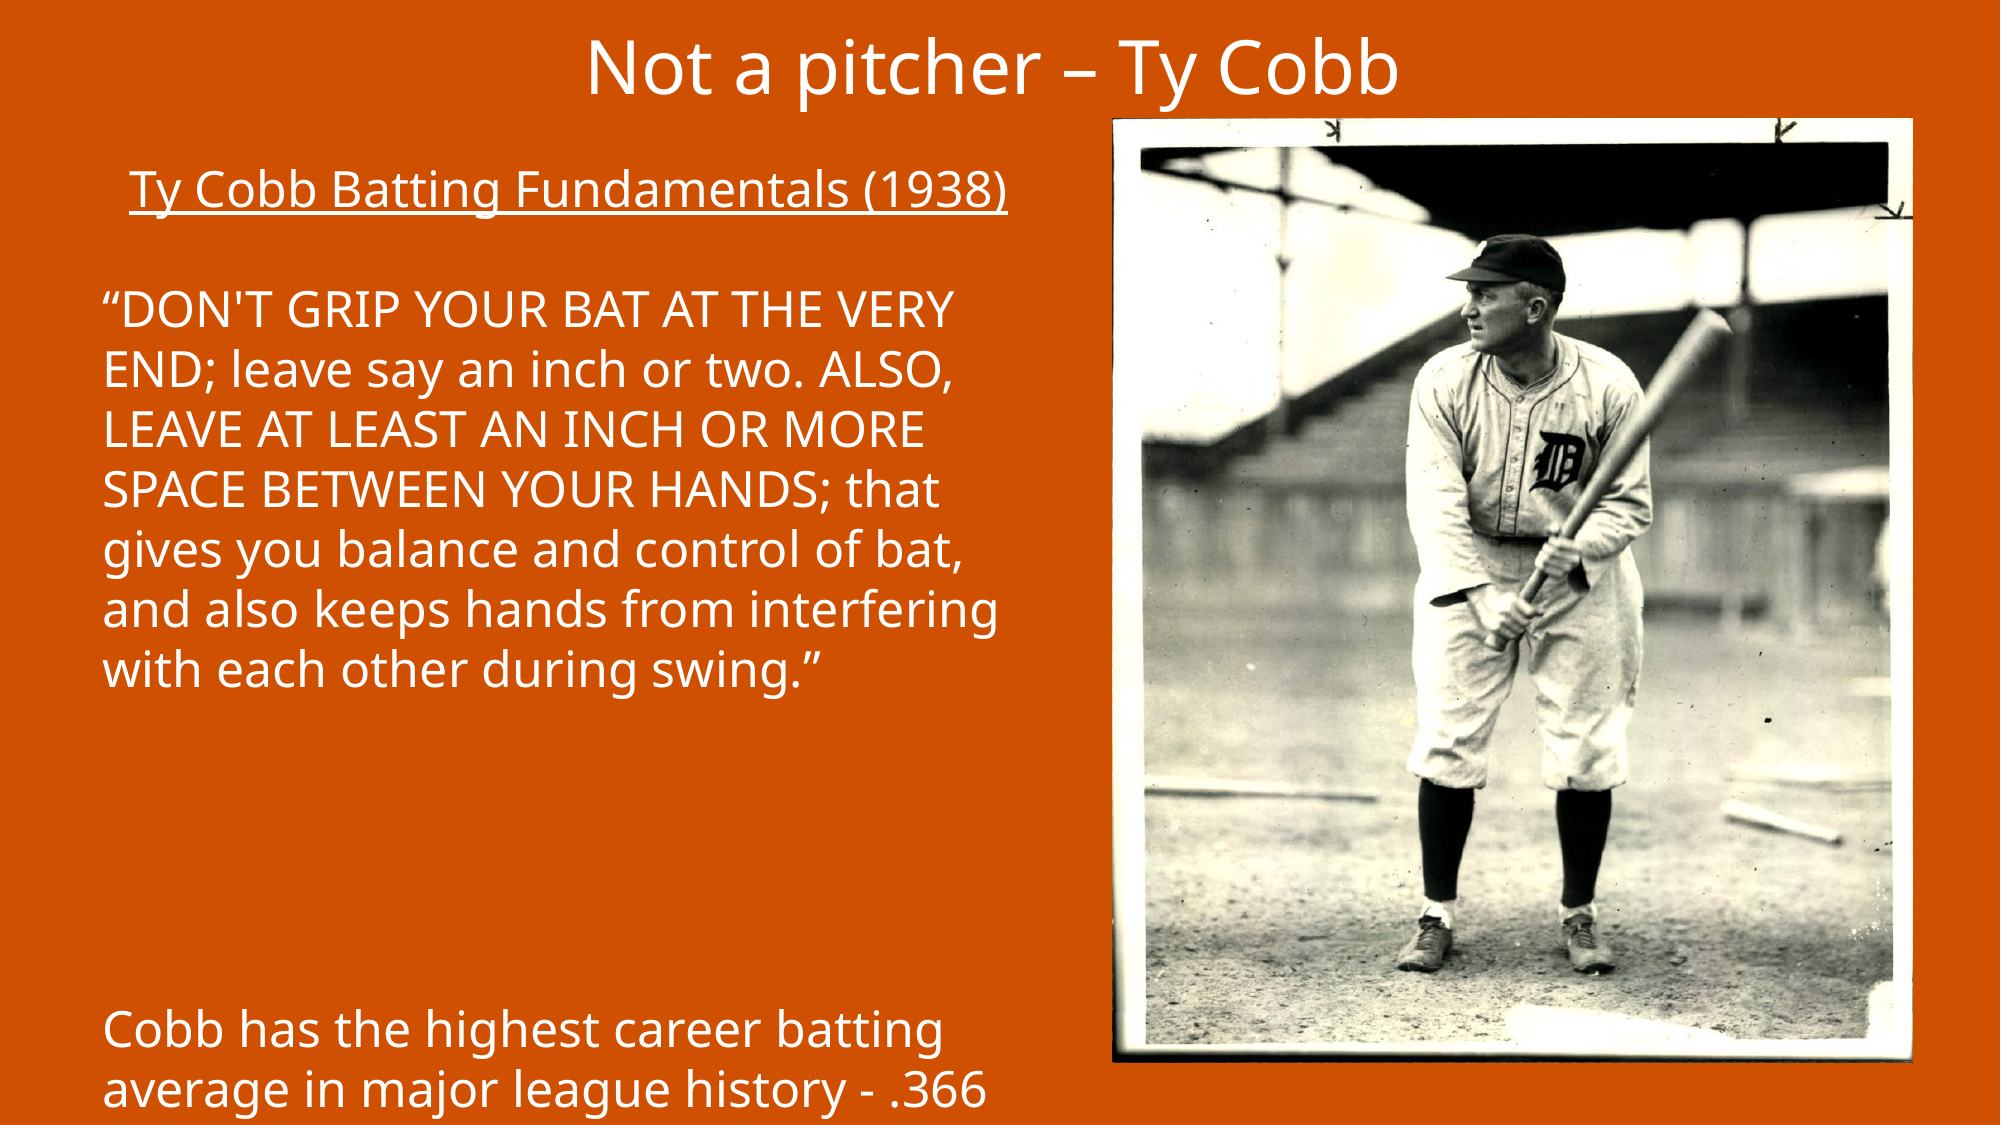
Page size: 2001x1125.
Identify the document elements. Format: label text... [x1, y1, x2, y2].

picture [1112, 118, 1913, 1063]
text_box Not a pitcher – Ty Cobb [212, 12, 1775, 118]
text_box Ty Cobb Batting Fundamentals (1938) “DON'T GRIP YOUR BAT AT THE VERY END; leave say an inch or two. ALSO, LEAVE AT LEAST AN INCH OR MORE SPACE BETWEEN YOUR HANDS; that gives you balance and control of bat, and also keeps hands from interfering with each other during swing.” Cobb has the highest career batting average in major league history - .366 [87, 149, 1050, 1125]
